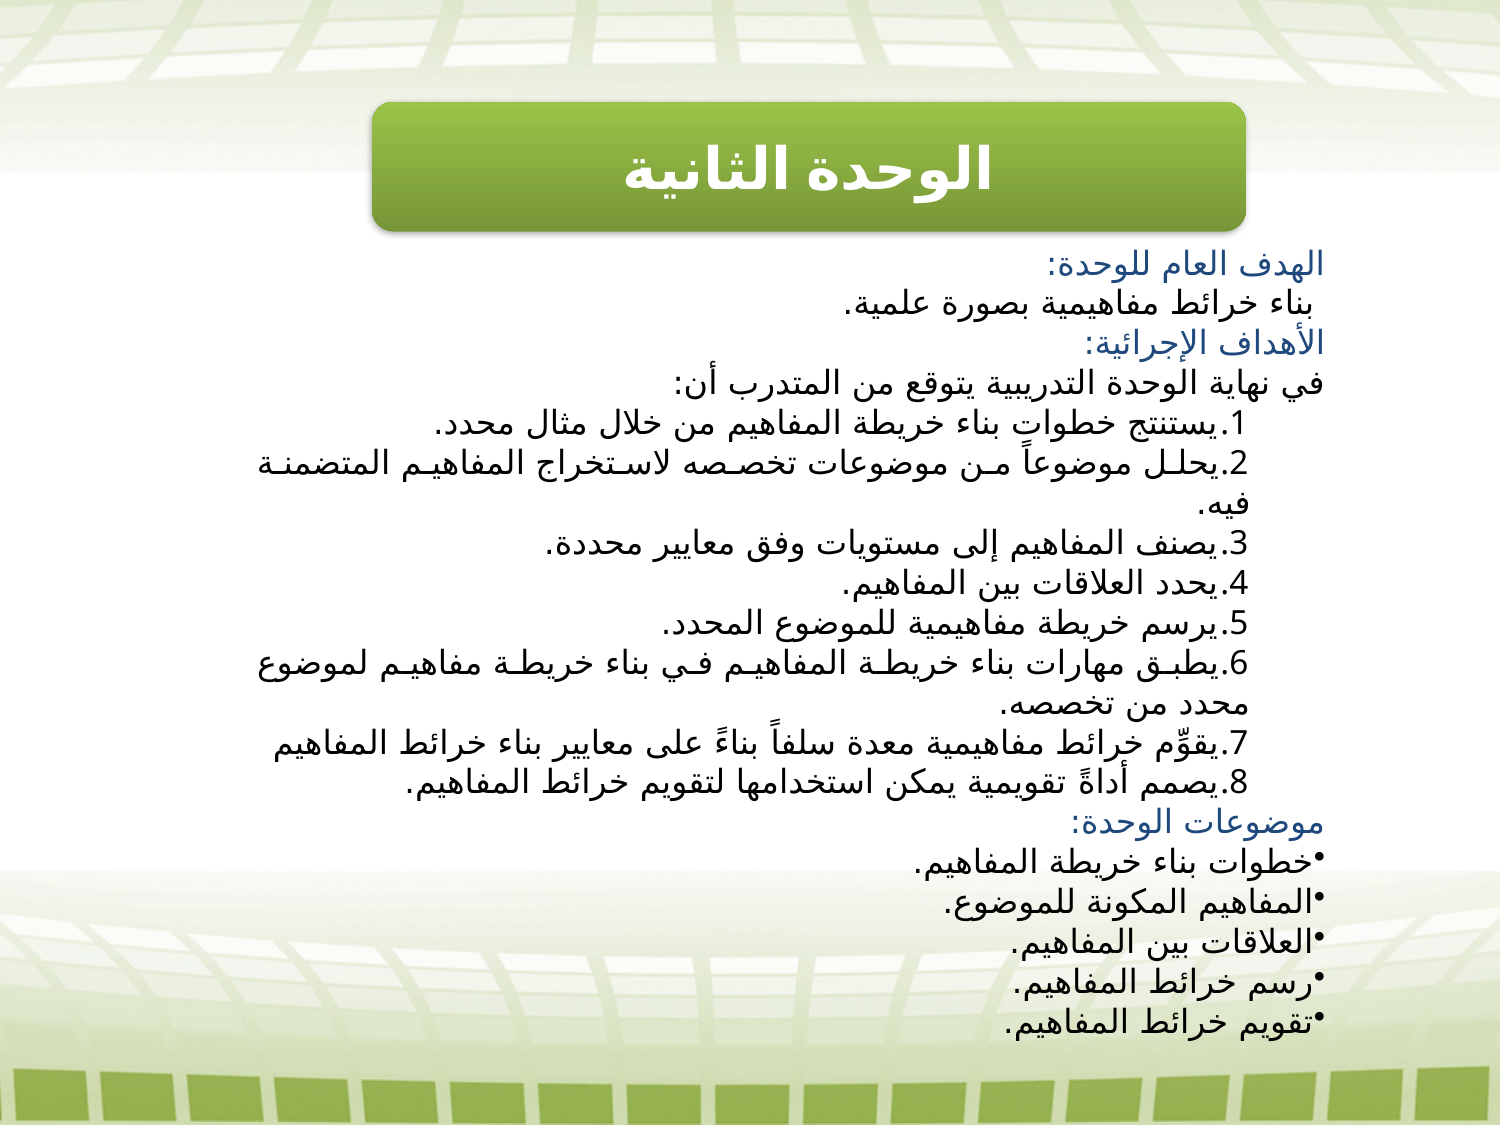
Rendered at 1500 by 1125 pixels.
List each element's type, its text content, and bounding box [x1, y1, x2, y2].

text_box الهدف العام للوحدة: بناء خرائط مفاهيمية بصورة علمية. الأهداف الإجرائية: في نهاية الوحدة التدريبية يتوقع من المتدرب أن: يستنتج خطوات بناء خريطة المفاهيم من خلال مثال محدد. يحلل موضوعاً من موضوعات تخصصه لاستخراج المفاهيم المتضمنة فيه. يصنف المفاهيم إلى مستويات وفق معايير محددة. يحدد العلاقات بين المفاهيم. يرسم خريطة مفاهيمية للموضوع المحدد. يطبق مهارات بناء خريطة المفاهيم في بناء خريطة مفاهيم لموضوع محدد من تخصصه. يقوِّم خرائط مفاهيمية معدة سلفاً بناءً على معايير بناء خرائط المفاهيم يصمم أداةً تقويمية يمكن استخدامها لتقويم خرائط المفاهيم. موضوعات الوحدة: خطوات بناء خريطة المفاهيم. المفاهيم المكونة للموضوع. العلاقات بين المفاهيم. رسم خرائط المفاهيم. تقويم خرائط المفاهيم. [242, 234, 1341, 1048]
text_box الوحدة الثانية [371, 101, 1247, 232]
picture [0, 0, 1500, 1125]
